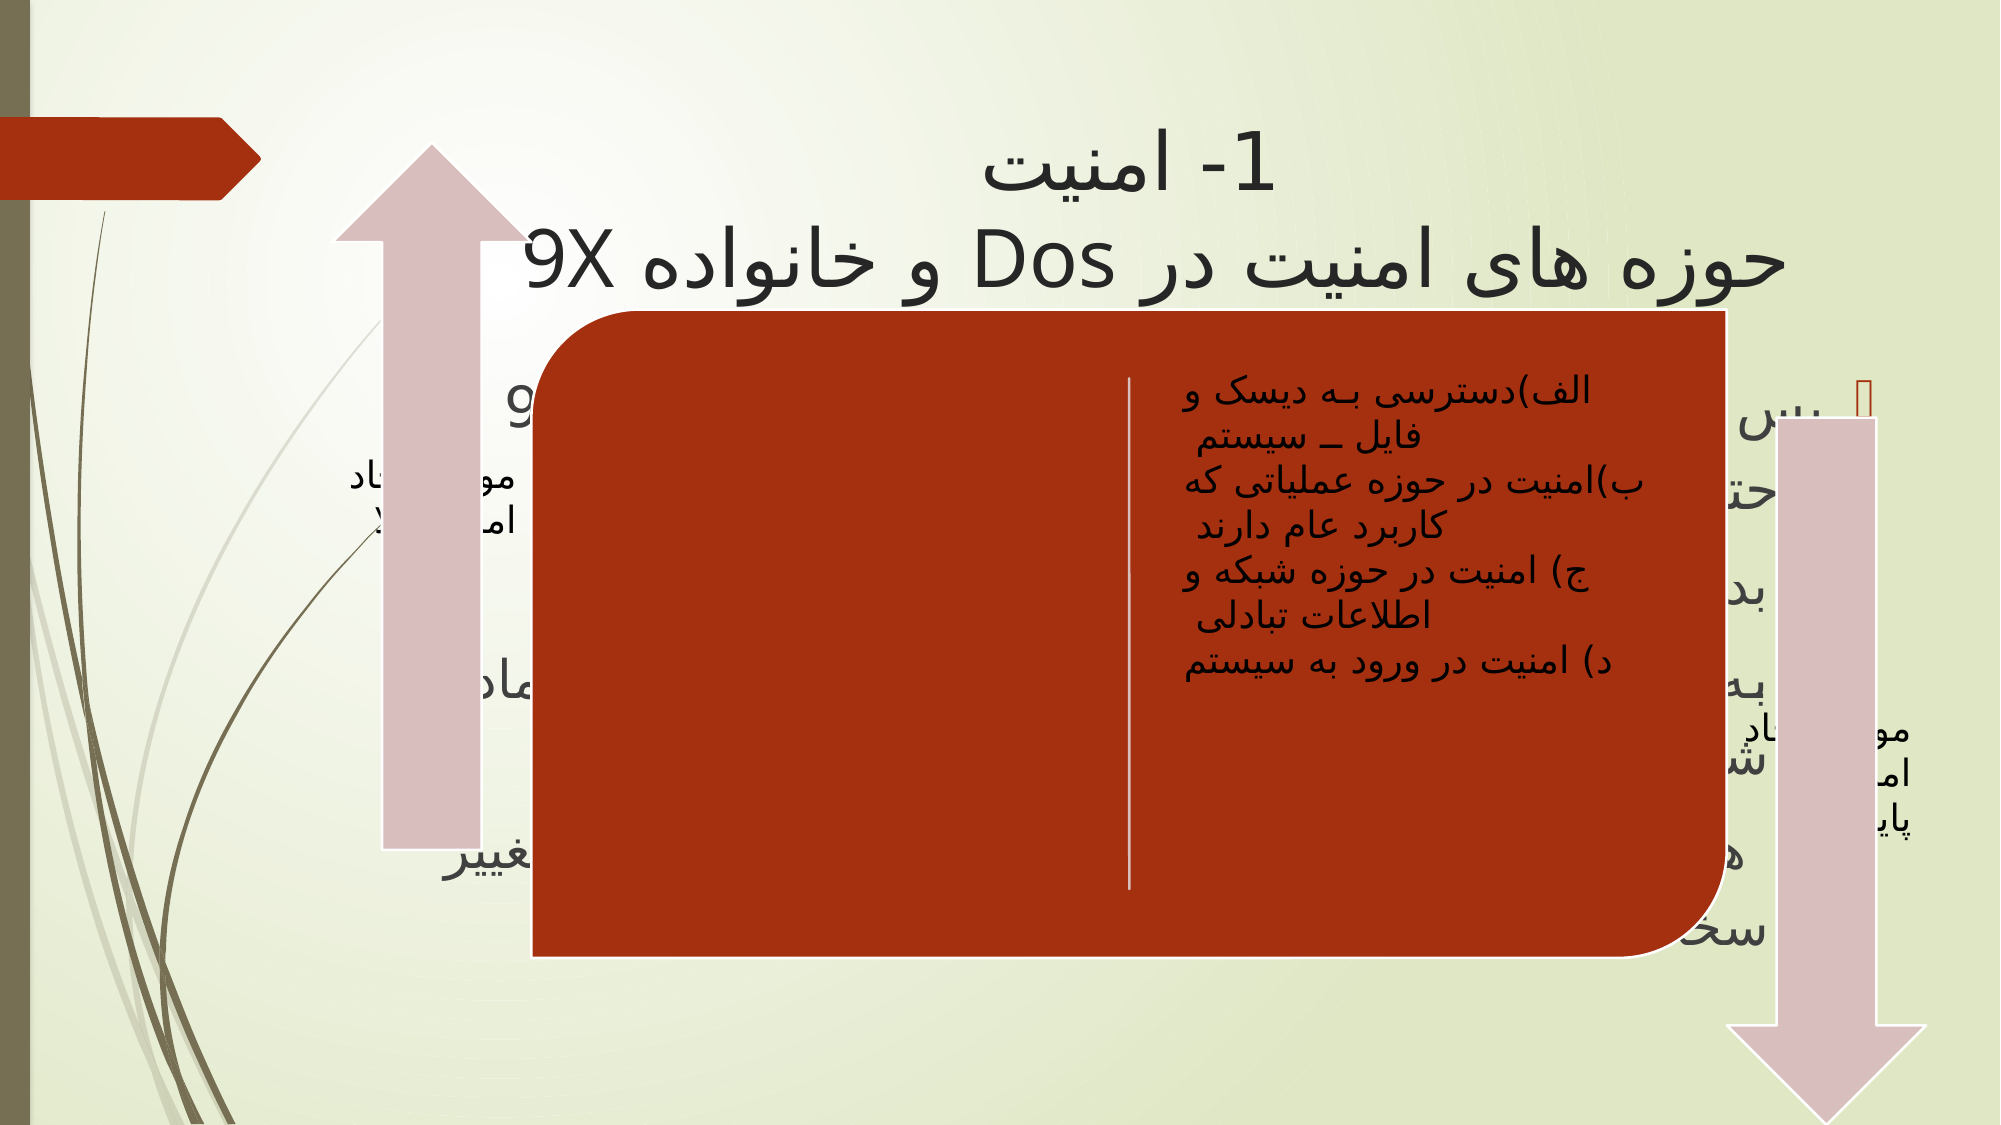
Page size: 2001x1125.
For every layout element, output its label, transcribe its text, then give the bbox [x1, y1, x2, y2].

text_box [331, 142, 1927, 1125]
title 1- امنیت حوزه های امنیت در Dos و خانواده 9X [425, 102, 1888, 142]
